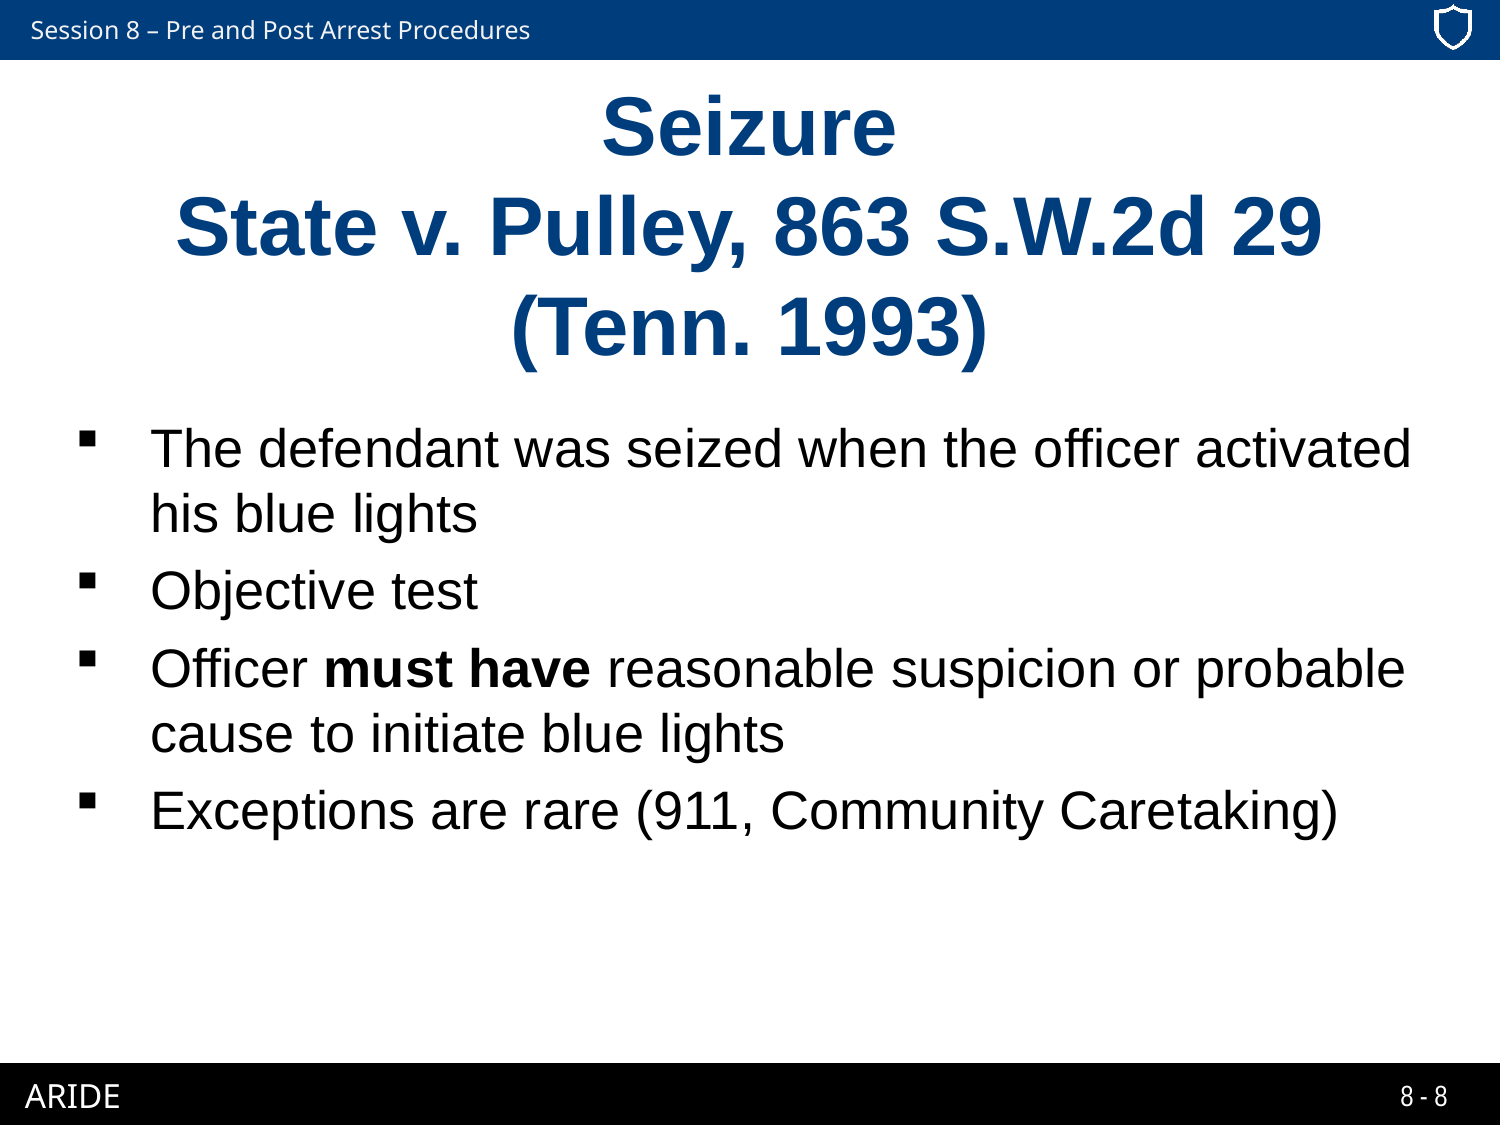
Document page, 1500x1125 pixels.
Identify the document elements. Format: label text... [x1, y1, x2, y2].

slide_number 8-8 [1125, 1064, 1463, 1125]
list The defendant was seized when the officer activated his blue lights Objective test Officer must have reasonable suspicion or probable cause to initiate blue lights Exceptions are rare (911, Community Caretaking) [75, 413, 1425, 955]
title Seizure State v. Pulley, 863 S.W.2d 29 (Tenn. 1993) [75, 87, 1425, 357]
picture [1434, 4, 1472, 50]
